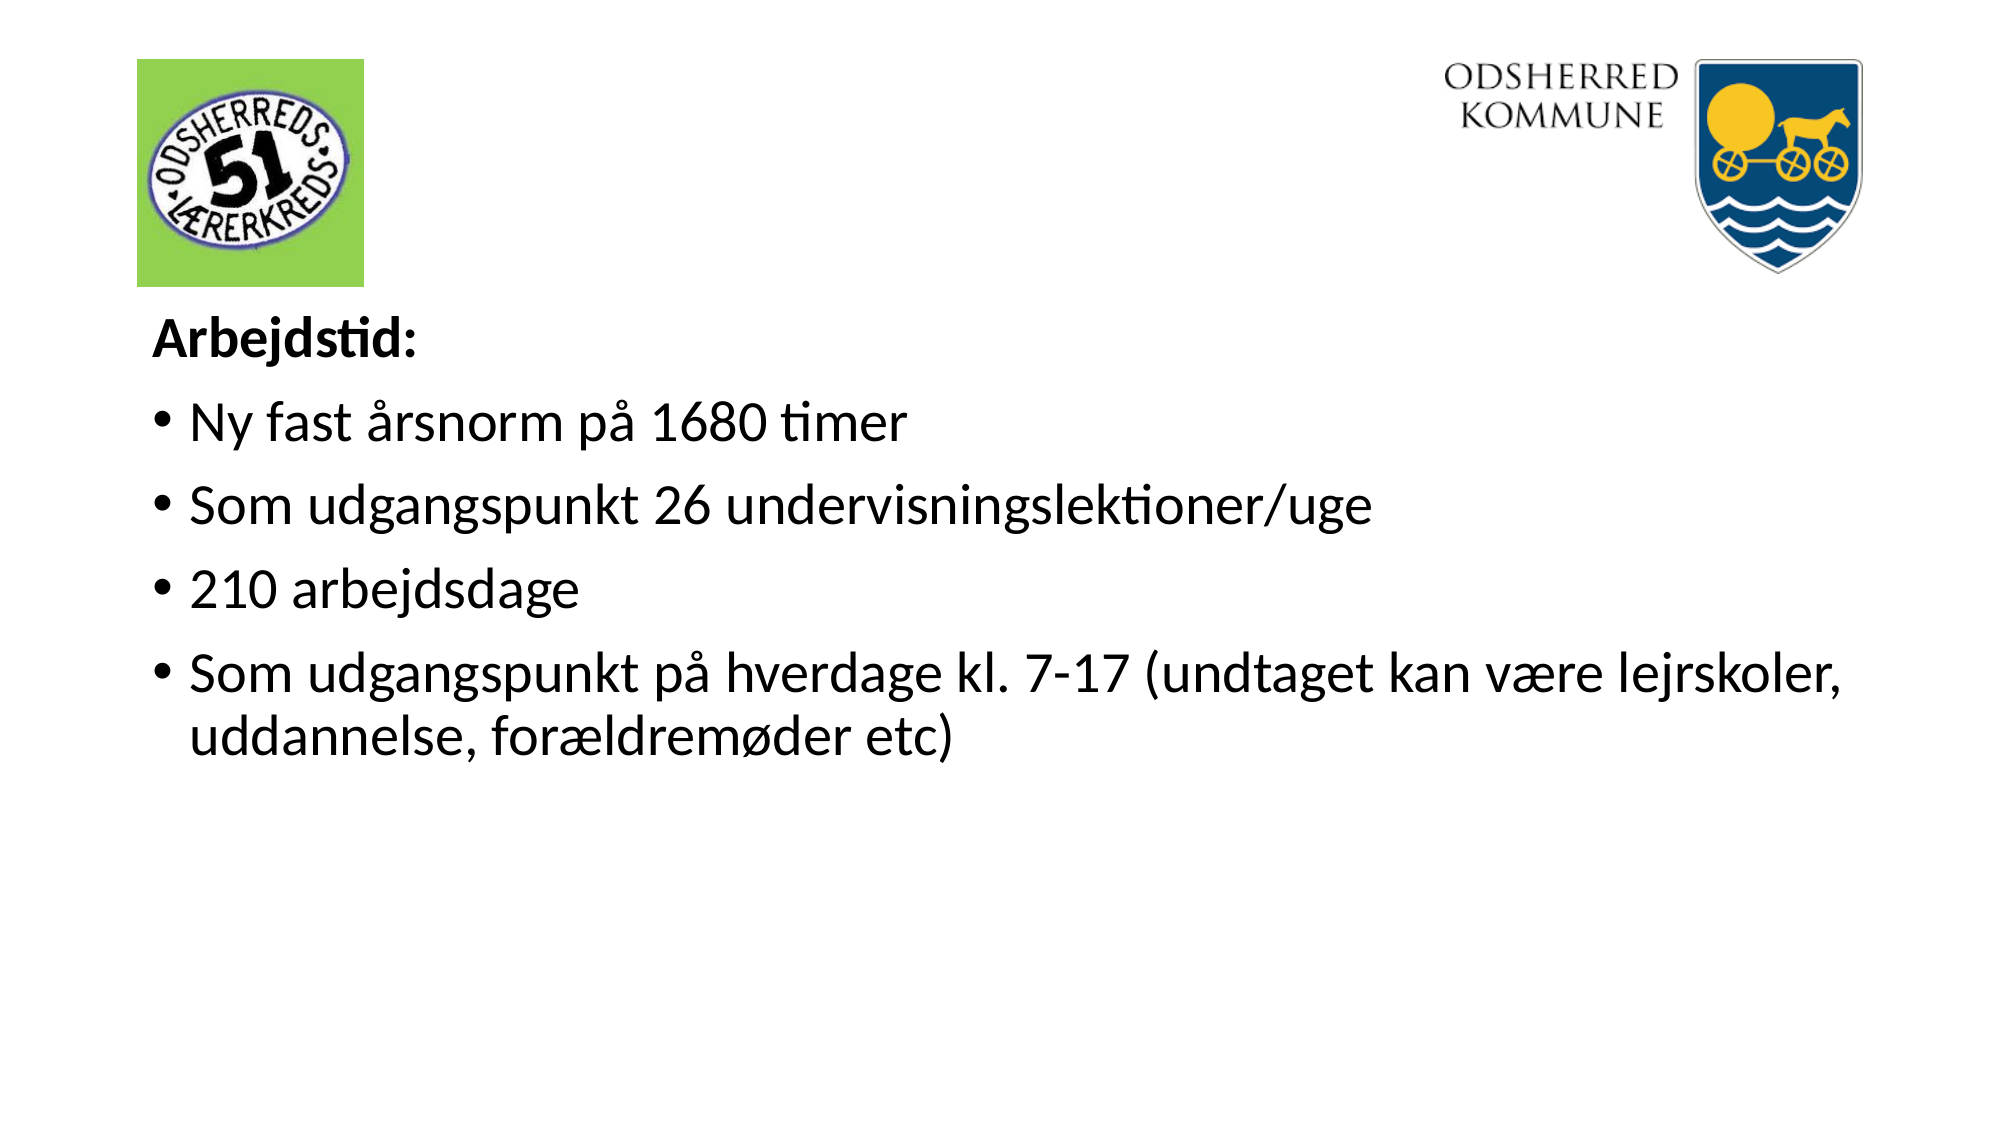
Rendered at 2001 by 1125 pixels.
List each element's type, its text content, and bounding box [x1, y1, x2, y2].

picture [1445, 59, 1863, 274]
list Arbejdstid: Ny fast årsnorm på 1680 timer Som udgangspunkt 26 undervisningslektioner/uge 210 arbejdsdage Som udgangspunkt på hverdage kl. 7-17 (undtaget kan være lejrskoler, uddannelse, forældremøder etc) [137, 299, 1863, 1014]
picture [137, 59, 364, 287]
